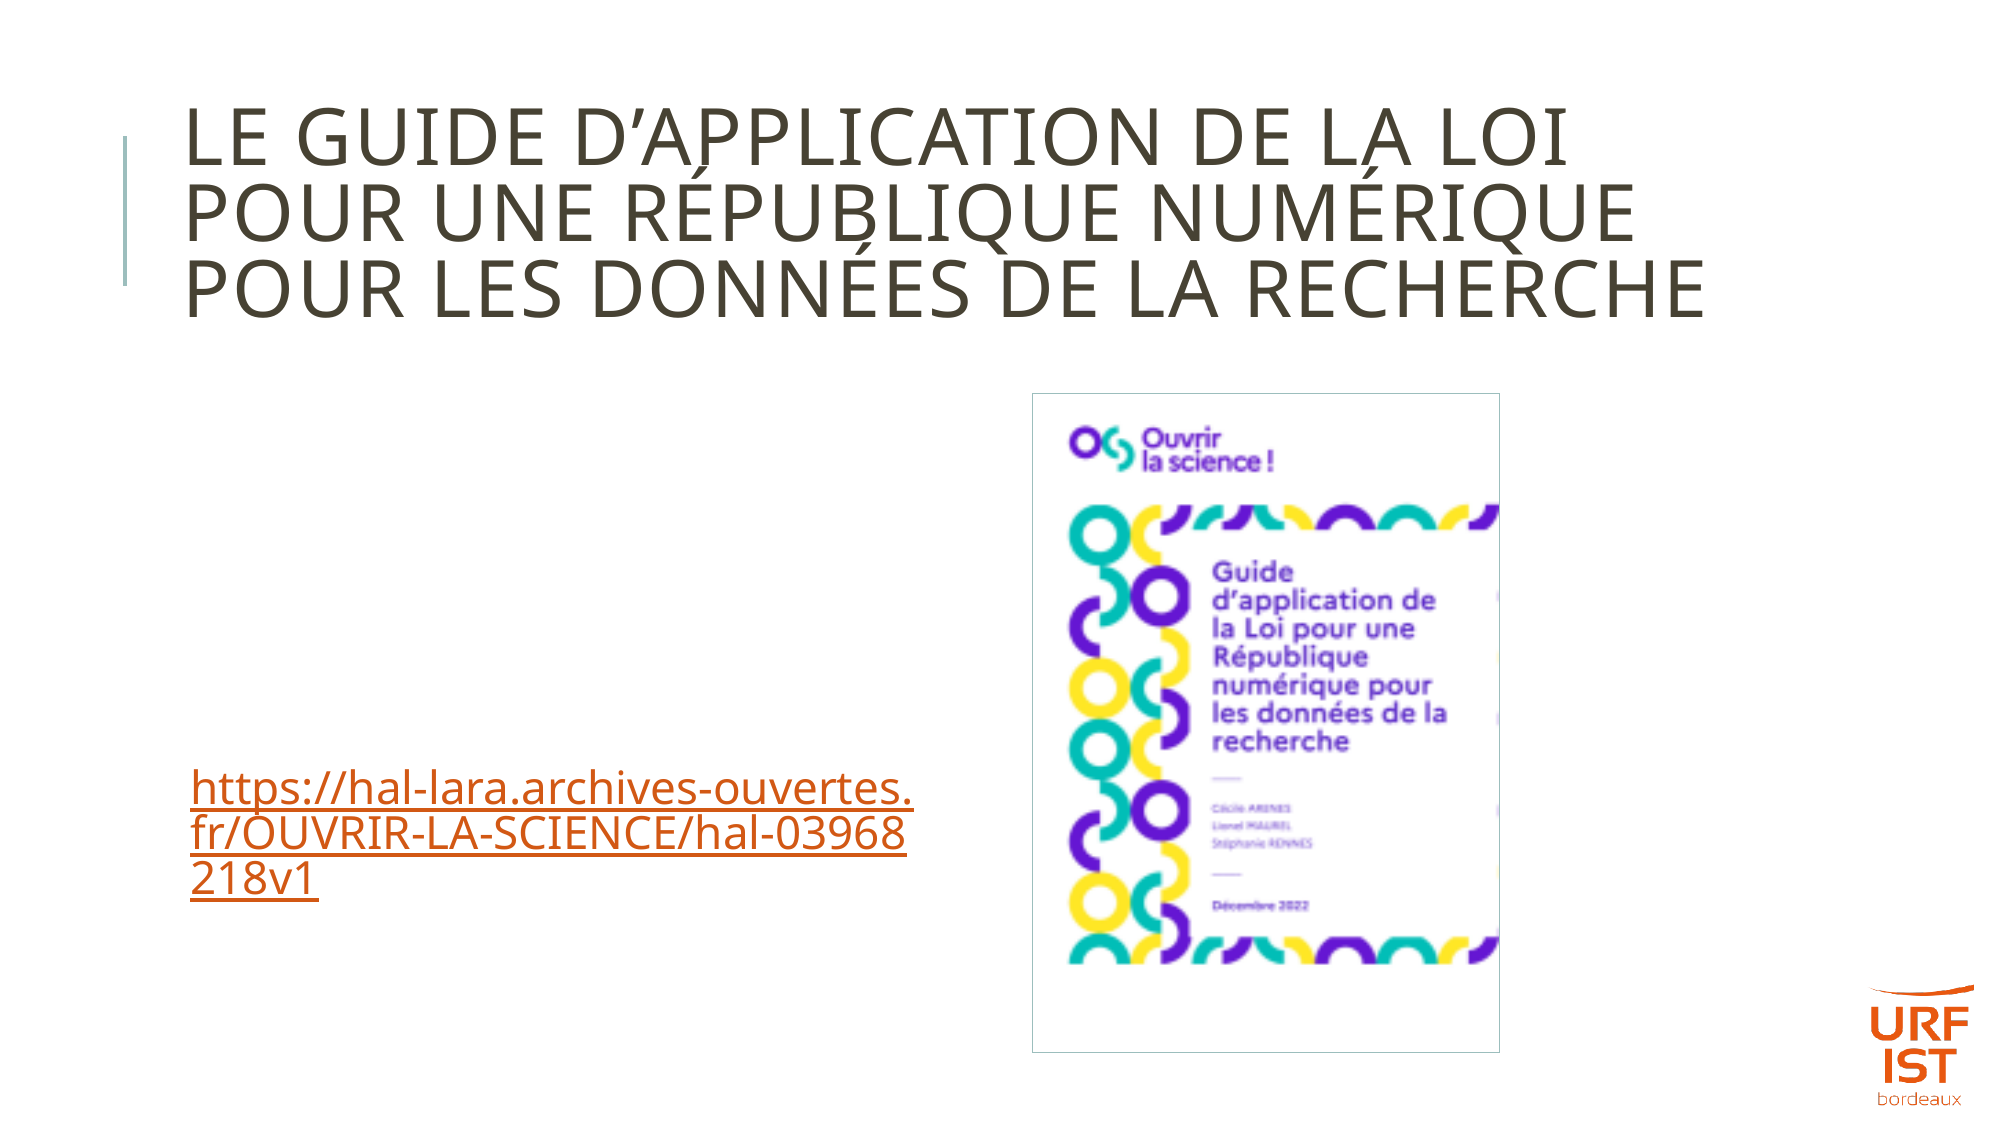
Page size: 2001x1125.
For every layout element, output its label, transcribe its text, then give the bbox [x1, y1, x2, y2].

picture [1839, 964, 2000, 1125]
list https://hal-lara.archives-ouvertes.fr/OUVRIR-LA-SCIENCE/hal-03968218v1 [168, 752, 932, 1035]
title Le guide d’application de la Loi pour une République numérique pour les données de la recherche [168, 96, 1763, 342]
picture [1032, 393, 1501, 1054]
